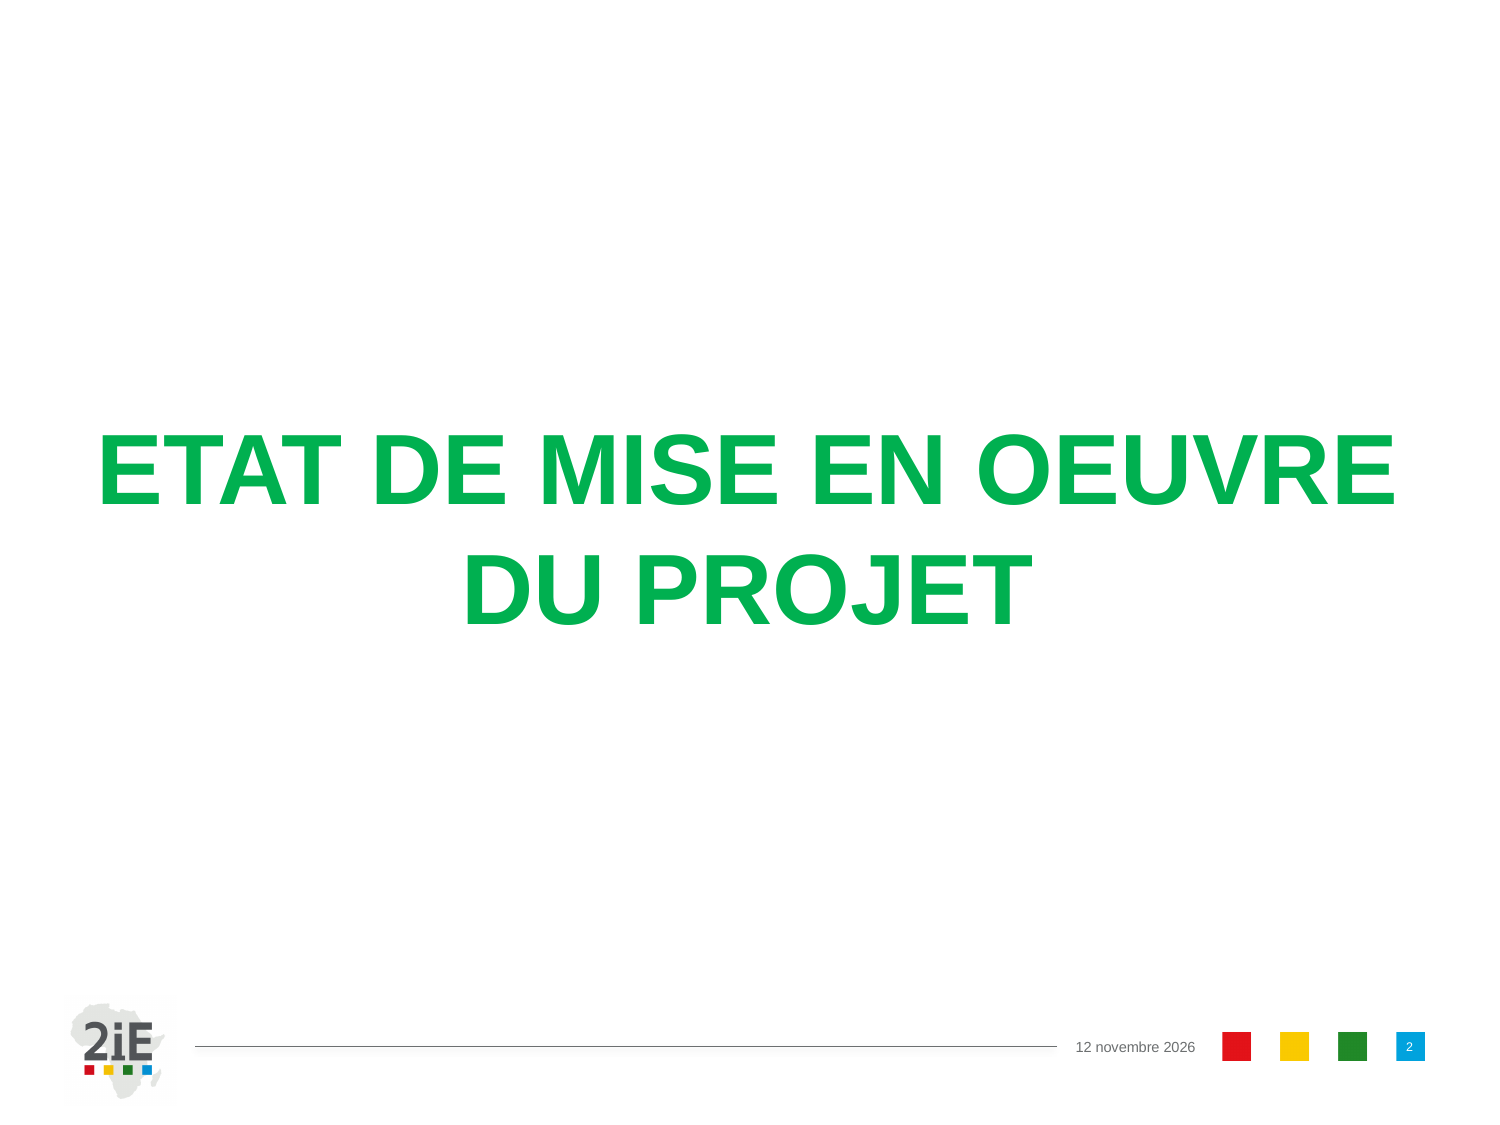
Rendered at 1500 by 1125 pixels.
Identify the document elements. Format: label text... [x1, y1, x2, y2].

text_box ETAT DE MISE EN OEUVRE DU PROJET [64, 397, 1432, 652]
picture [64, 995, 177, 1106]
picture [1222, 1031, 1364, 1061]
slide_number 2 [1364, 1011, 1455, 1081]
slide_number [860, 1012, 1211, 1081]
